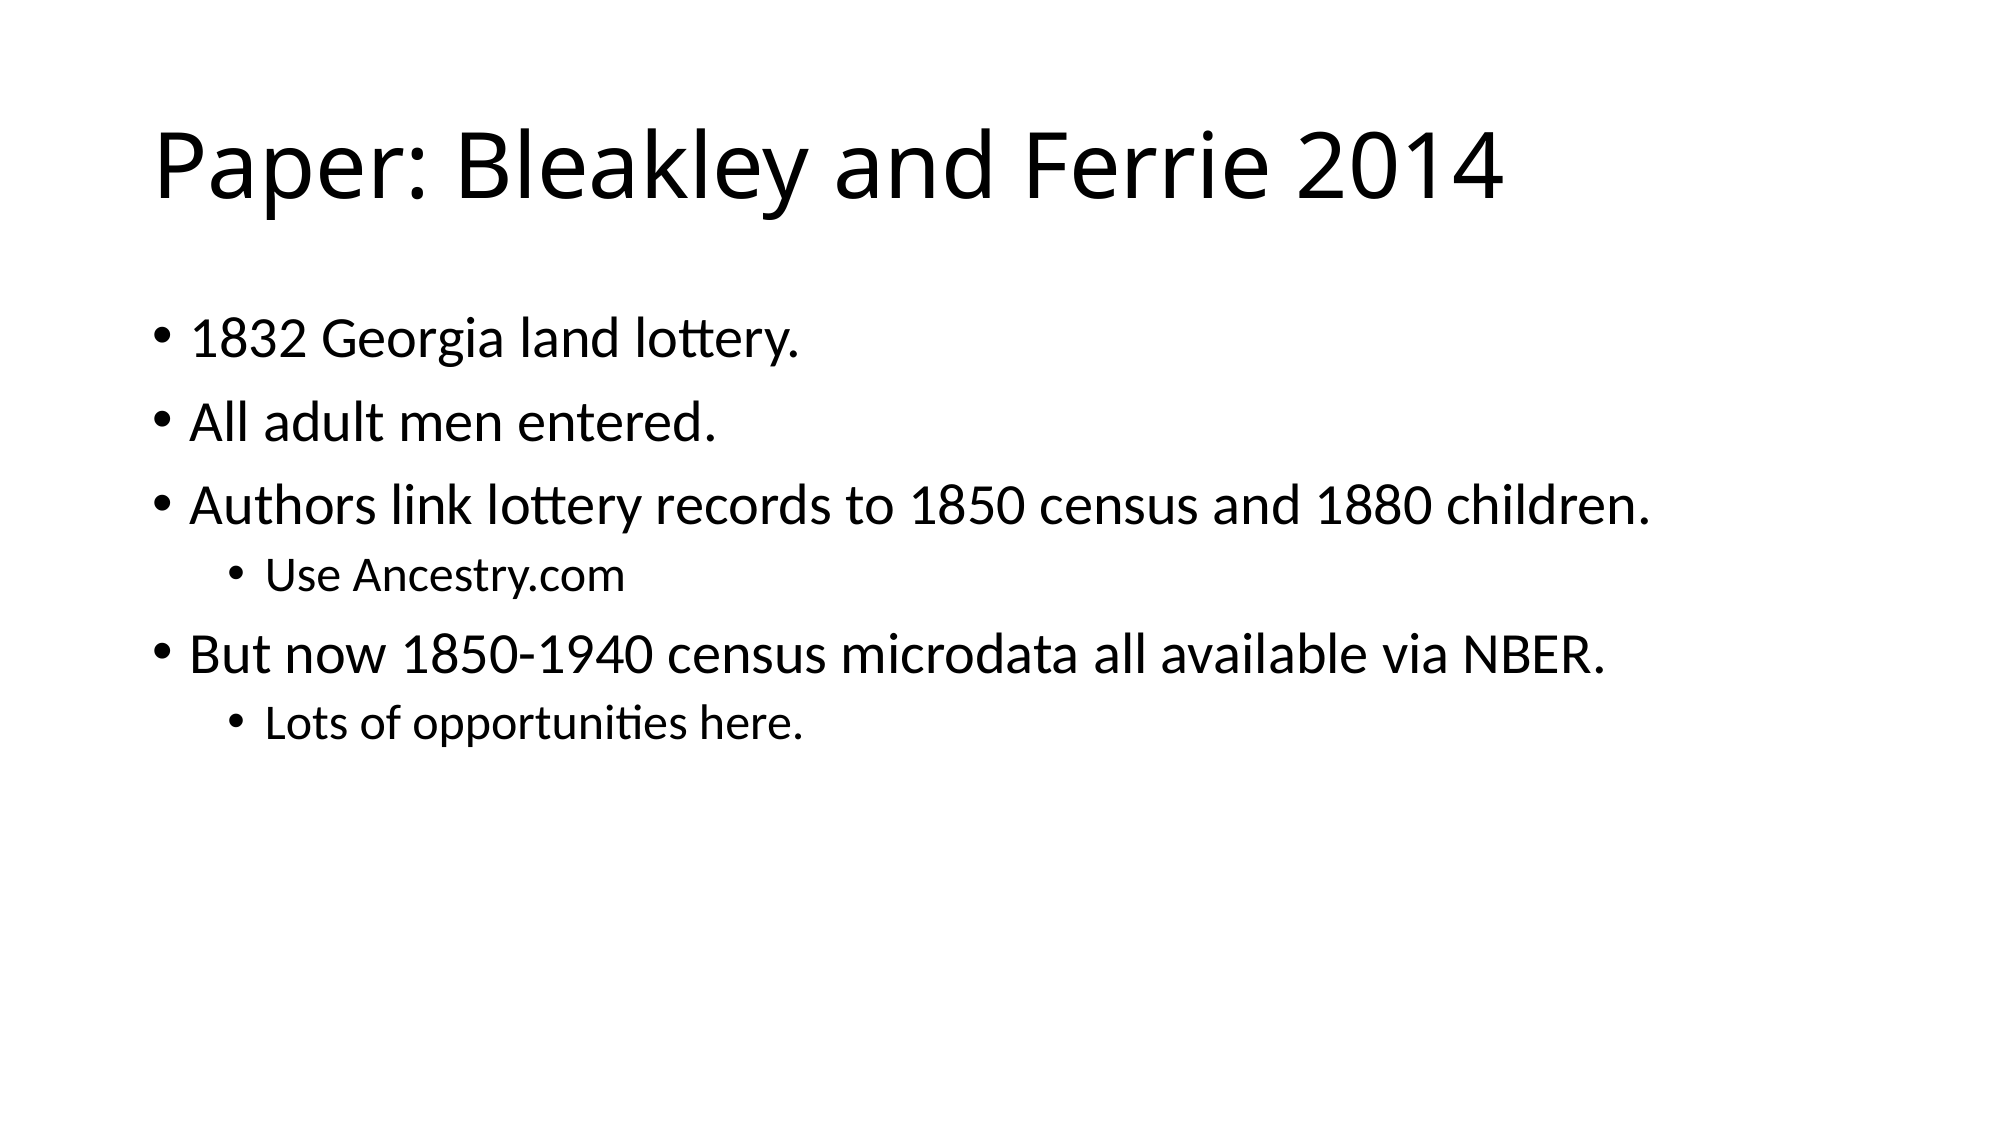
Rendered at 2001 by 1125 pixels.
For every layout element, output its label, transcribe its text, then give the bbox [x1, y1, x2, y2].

title Paper: Bleakley and Ferrie 2014 [137, 59, 1863, 278]
list 1832 Georgia land lottery. All adult men entered. Authors link lottery records to 1850 census and 1880 children. Use Ancestry.com But now 1850-1940 census microdata all available via NBER. Lots of opportunities here. [137, 299, 1863, 1014]
